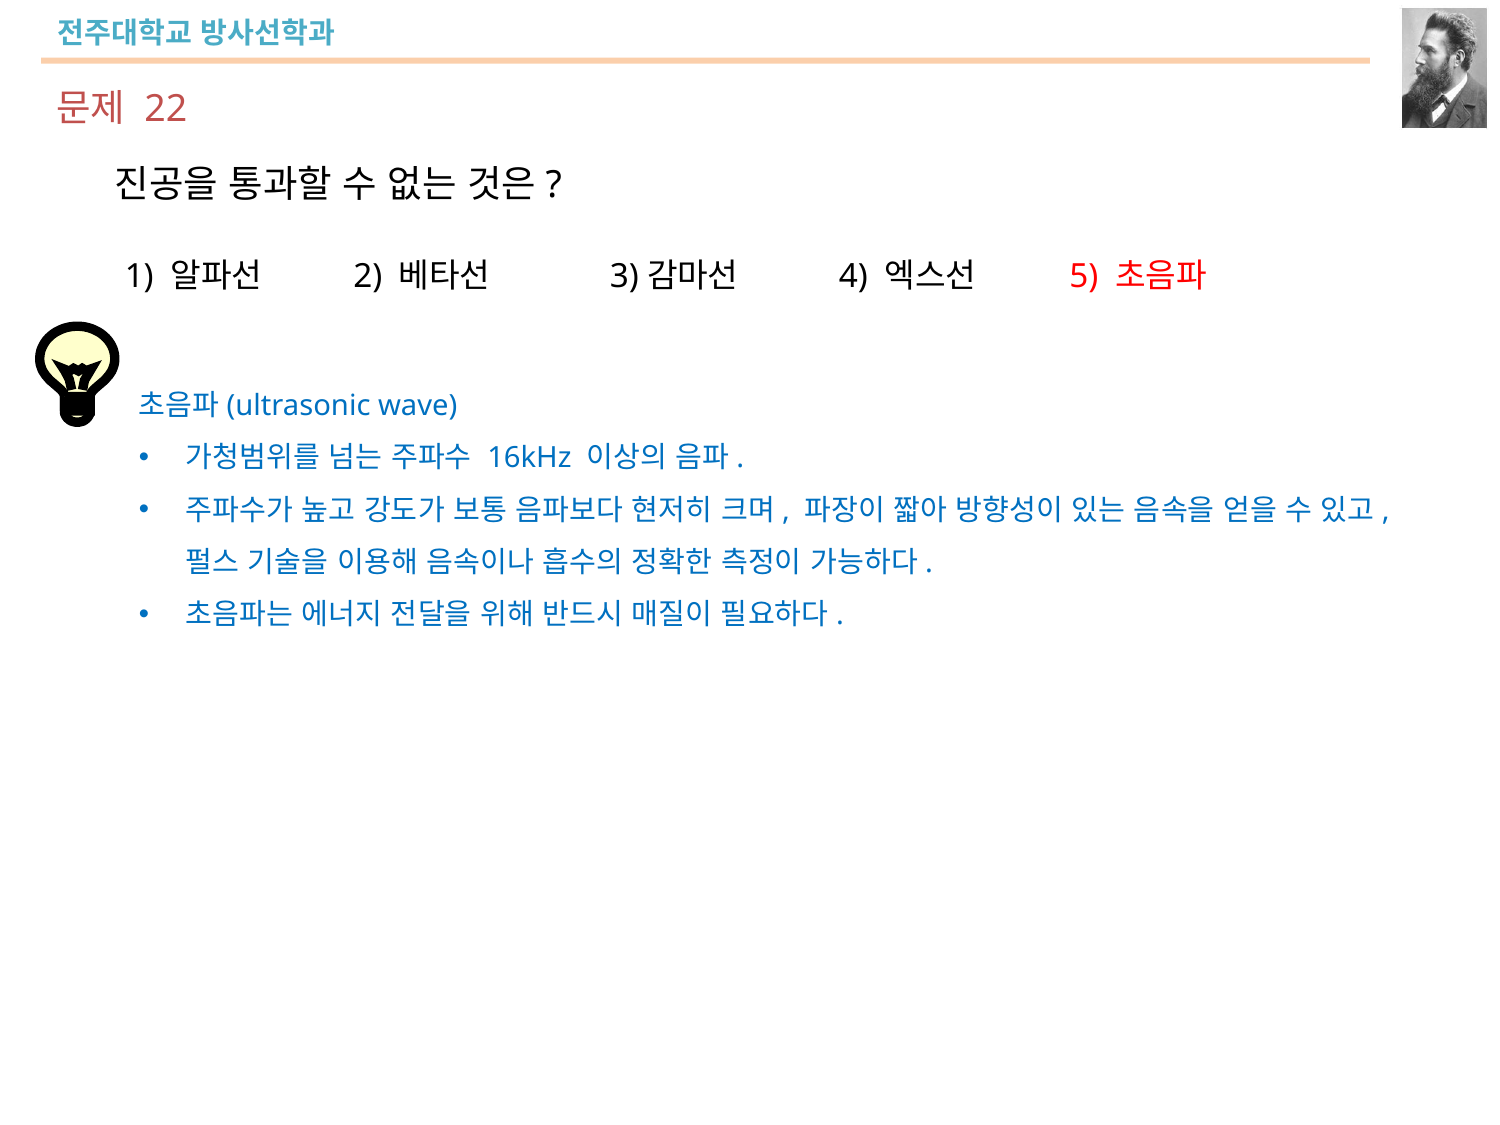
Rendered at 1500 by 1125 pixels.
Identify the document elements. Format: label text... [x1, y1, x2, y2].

text_box 문제 22 [41, 76, 203, 137]
picture [1399, 5, 1489, 131]
text_box 초음파(ultrasonic wave) 가청범위를 넘는 주파수 16kHz 이상의 음파. 주파수가 높고 강도가 보통 음파보다 현저히 크며, 파장이 짧아 방향성이 있는 음속을 얻을 수 있고, 펄스 기술을 이용해 음속이나 흡수의 정확한 측정이 가능하다. 초음파는 에너지 전달을 위해 반드시 매질이 필요하다. [123, 361, 1435, 639]
text_box [39, 326, 115, 423]
text_box 진공을 통과할 수 없는 것은? 1) 알파선 2) 베타선 3)감마선 4) 엑스선 5) 초음파 [100, 152, 1436, 303]
